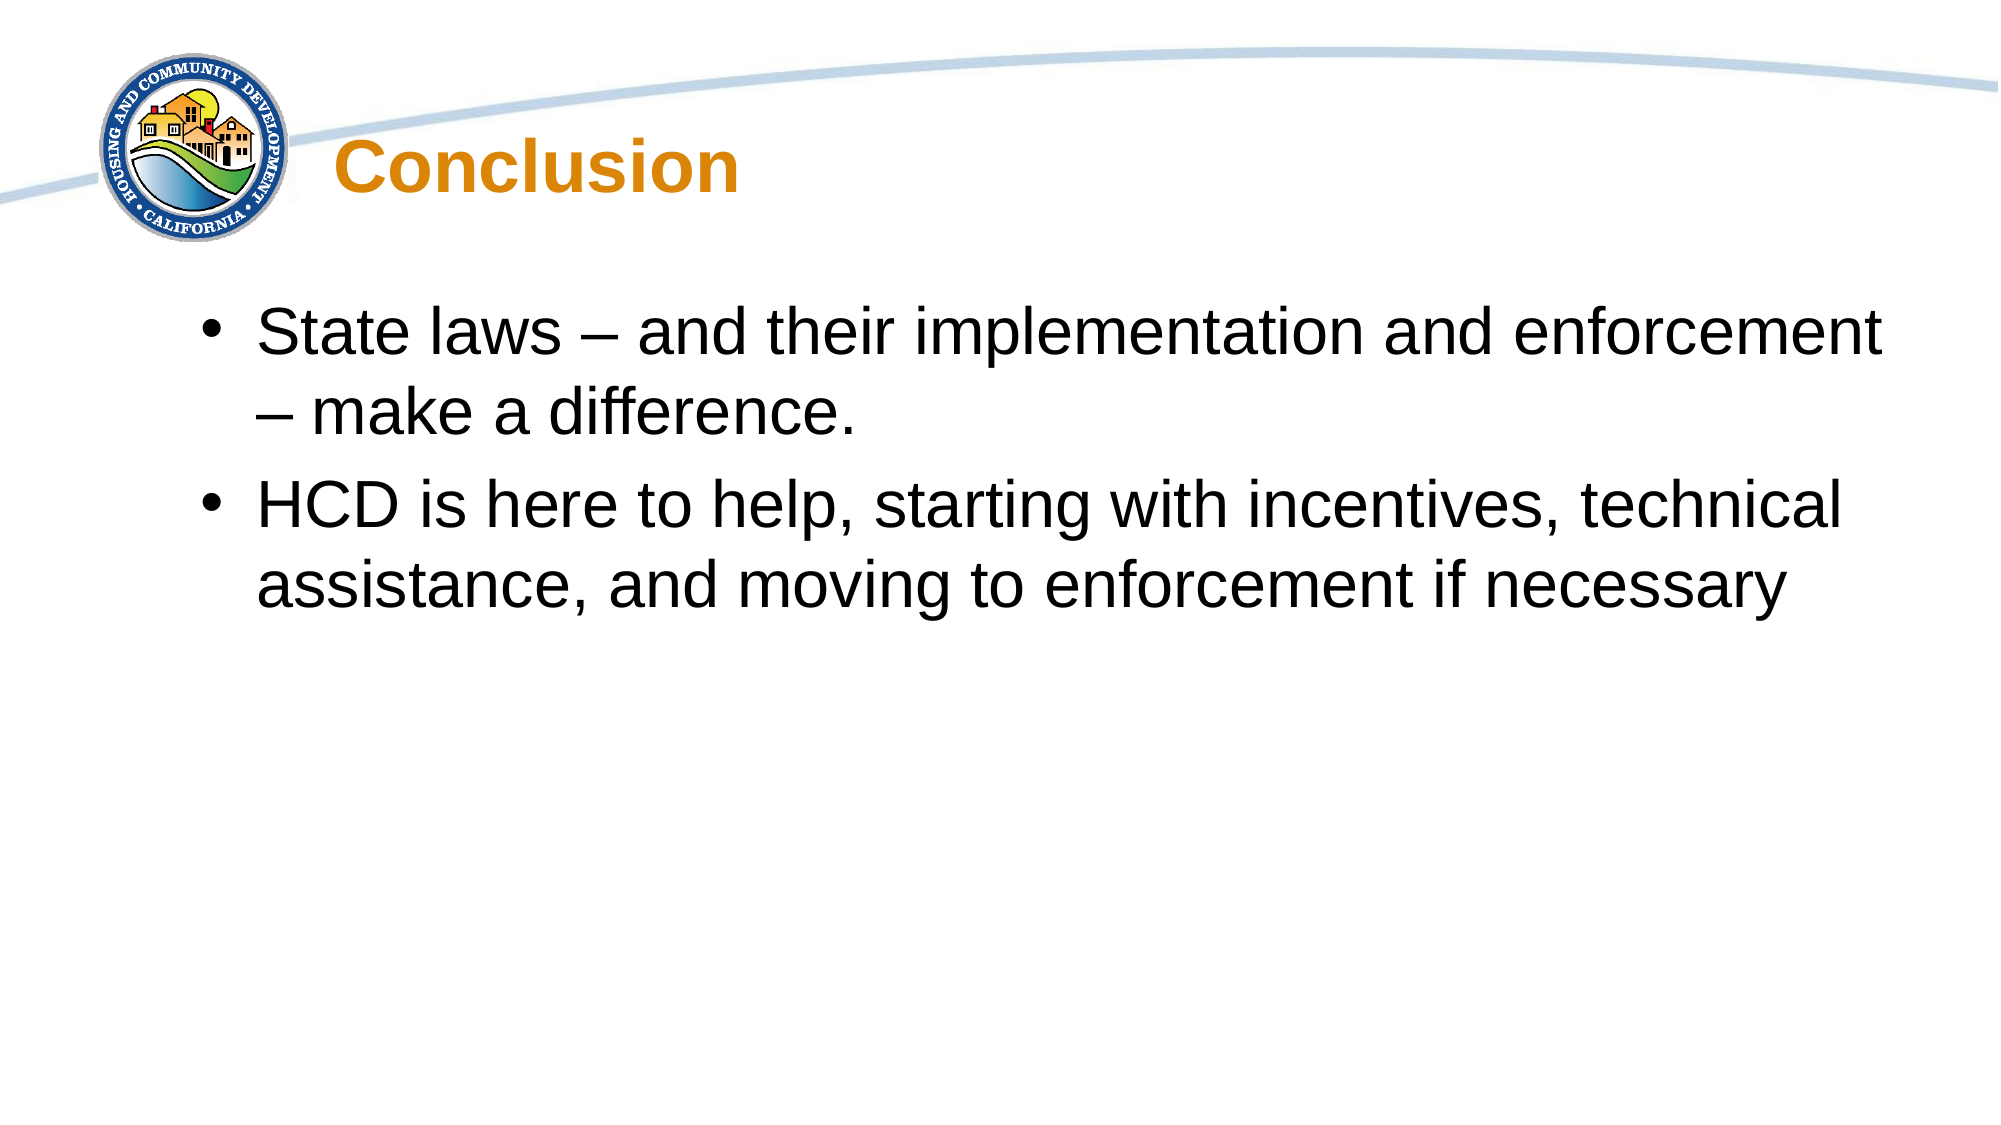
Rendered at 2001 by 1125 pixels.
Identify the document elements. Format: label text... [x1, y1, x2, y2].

list State laws – and their implementation and enforcement – make a difference. HCD is here to help, starting with incentives, technical assistance, and moving to enforcement if necessary [200, 287, 1888, 1005]
title Conclusion [333, 75, 1817, 250]
picture [0, 27, 1998, 242]
